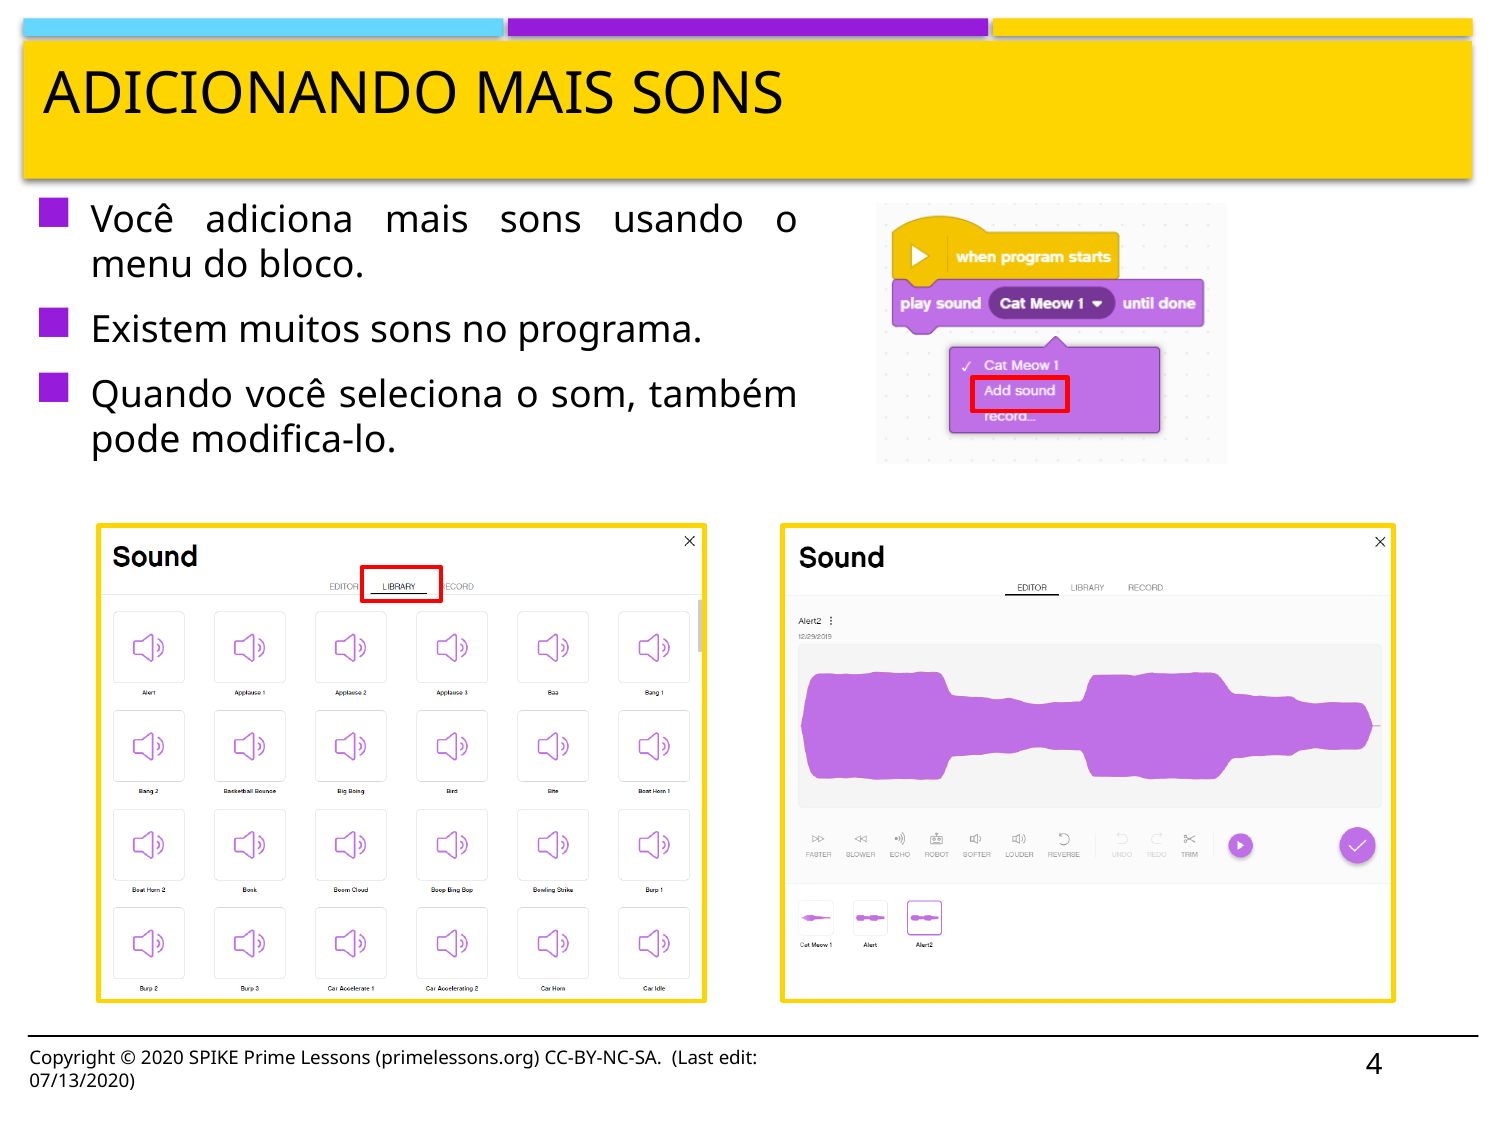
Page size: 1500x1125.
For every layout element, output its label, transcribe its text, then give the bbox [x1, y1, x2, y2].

picture [100, 527, 703, 1000]
slide_number 4 [1351, 1037, 1478, 1098]
title Adicionando mais sons [28, 48, 1464, 172]
list Você adiciona mais sons usando o menu do bloco. Existem muitos sons no programa. Quando você seleciona o som, também pode modifica-lo. [25, 187, 814, 496]
picture [876, 202, 1227, 465]
footer Copyright © 2020 SPIKE Prime Lessons (primelessons.org) CC-BY-NC-SA. (Last edit: 07/13/2020) [14, 1038, 814, 1099]
picture [784, 527, 1392, 1000]
